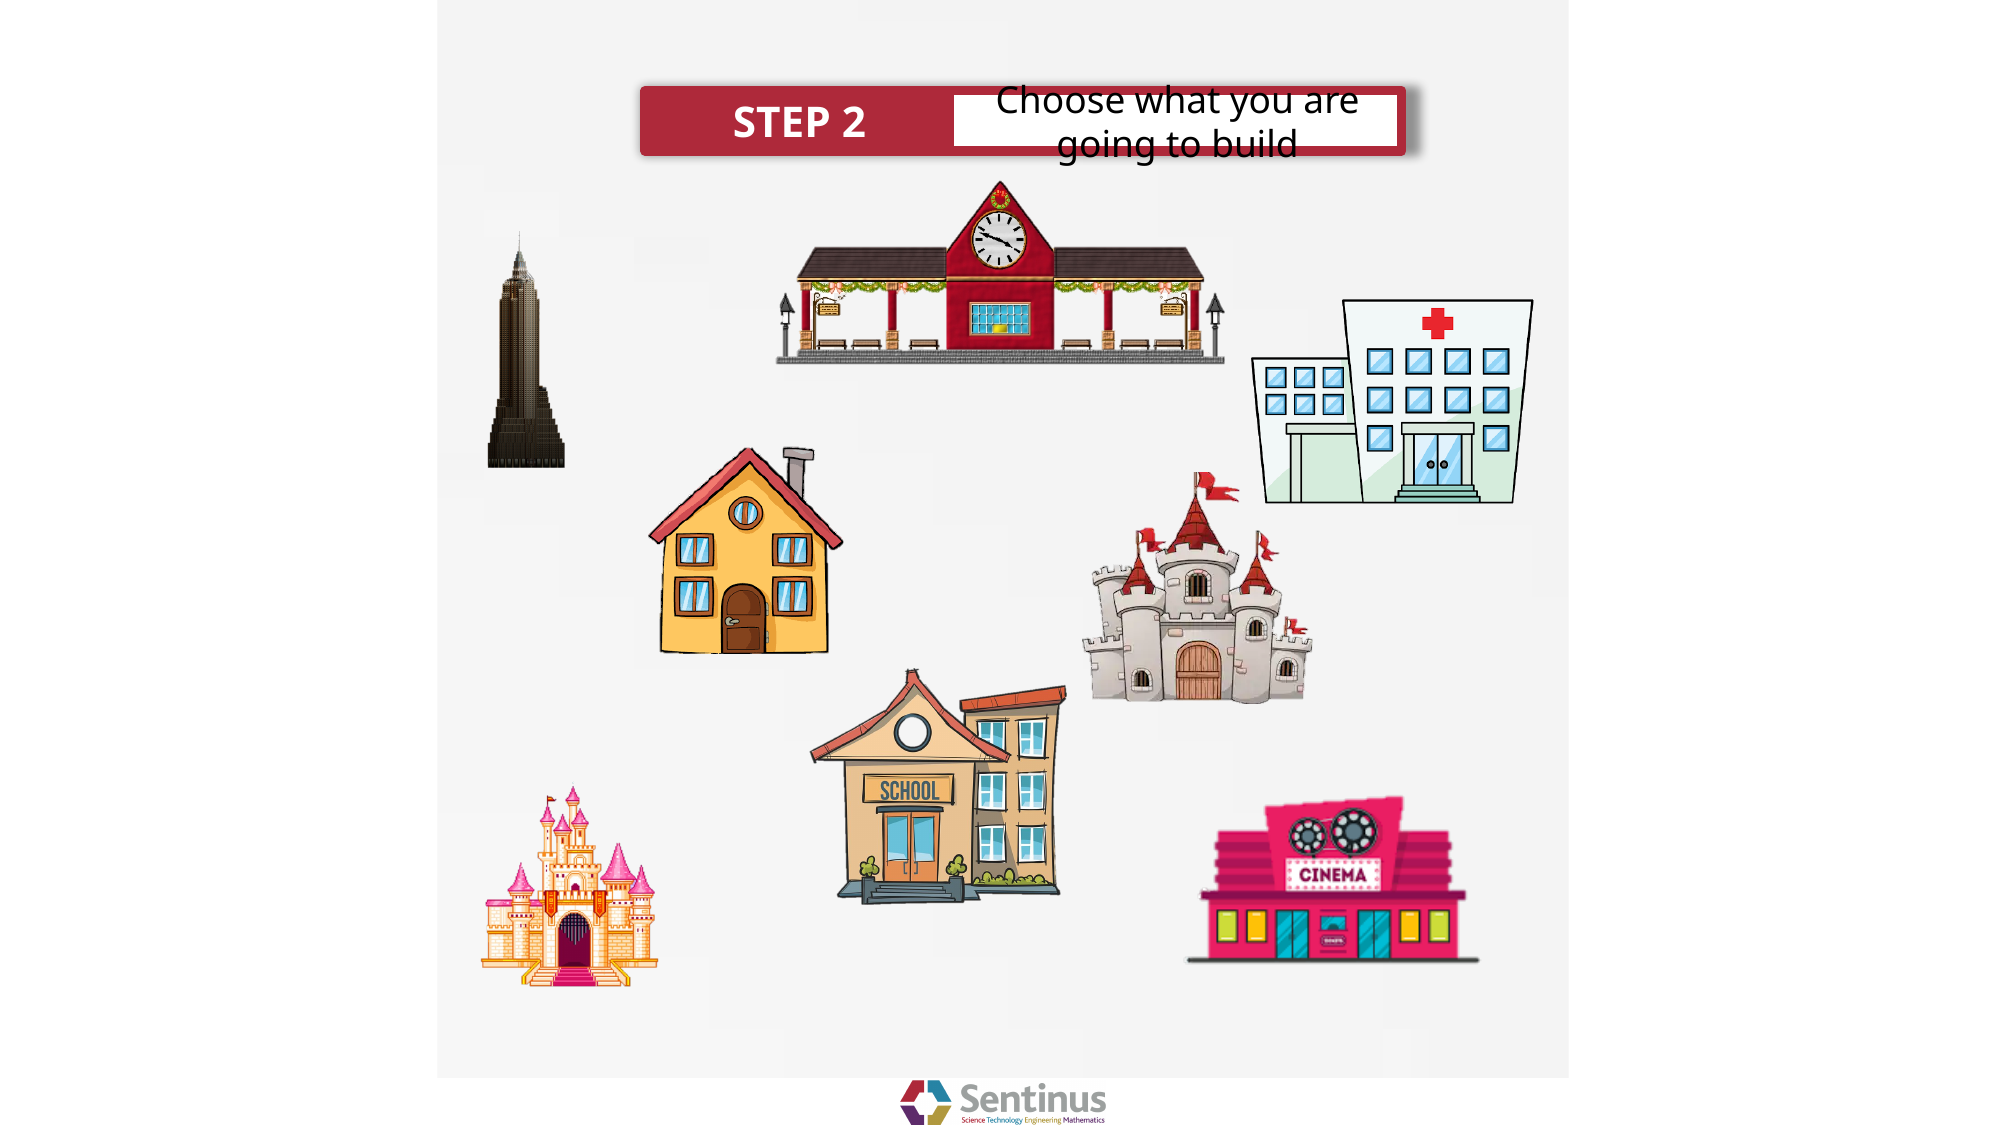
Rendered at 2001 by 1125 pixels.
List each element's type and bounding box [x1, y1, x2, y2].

picture [437, 0, 1569, 1078]
picture [900, 1080, 1106, 1125]
text_box [645, 90, 1402, 152]
